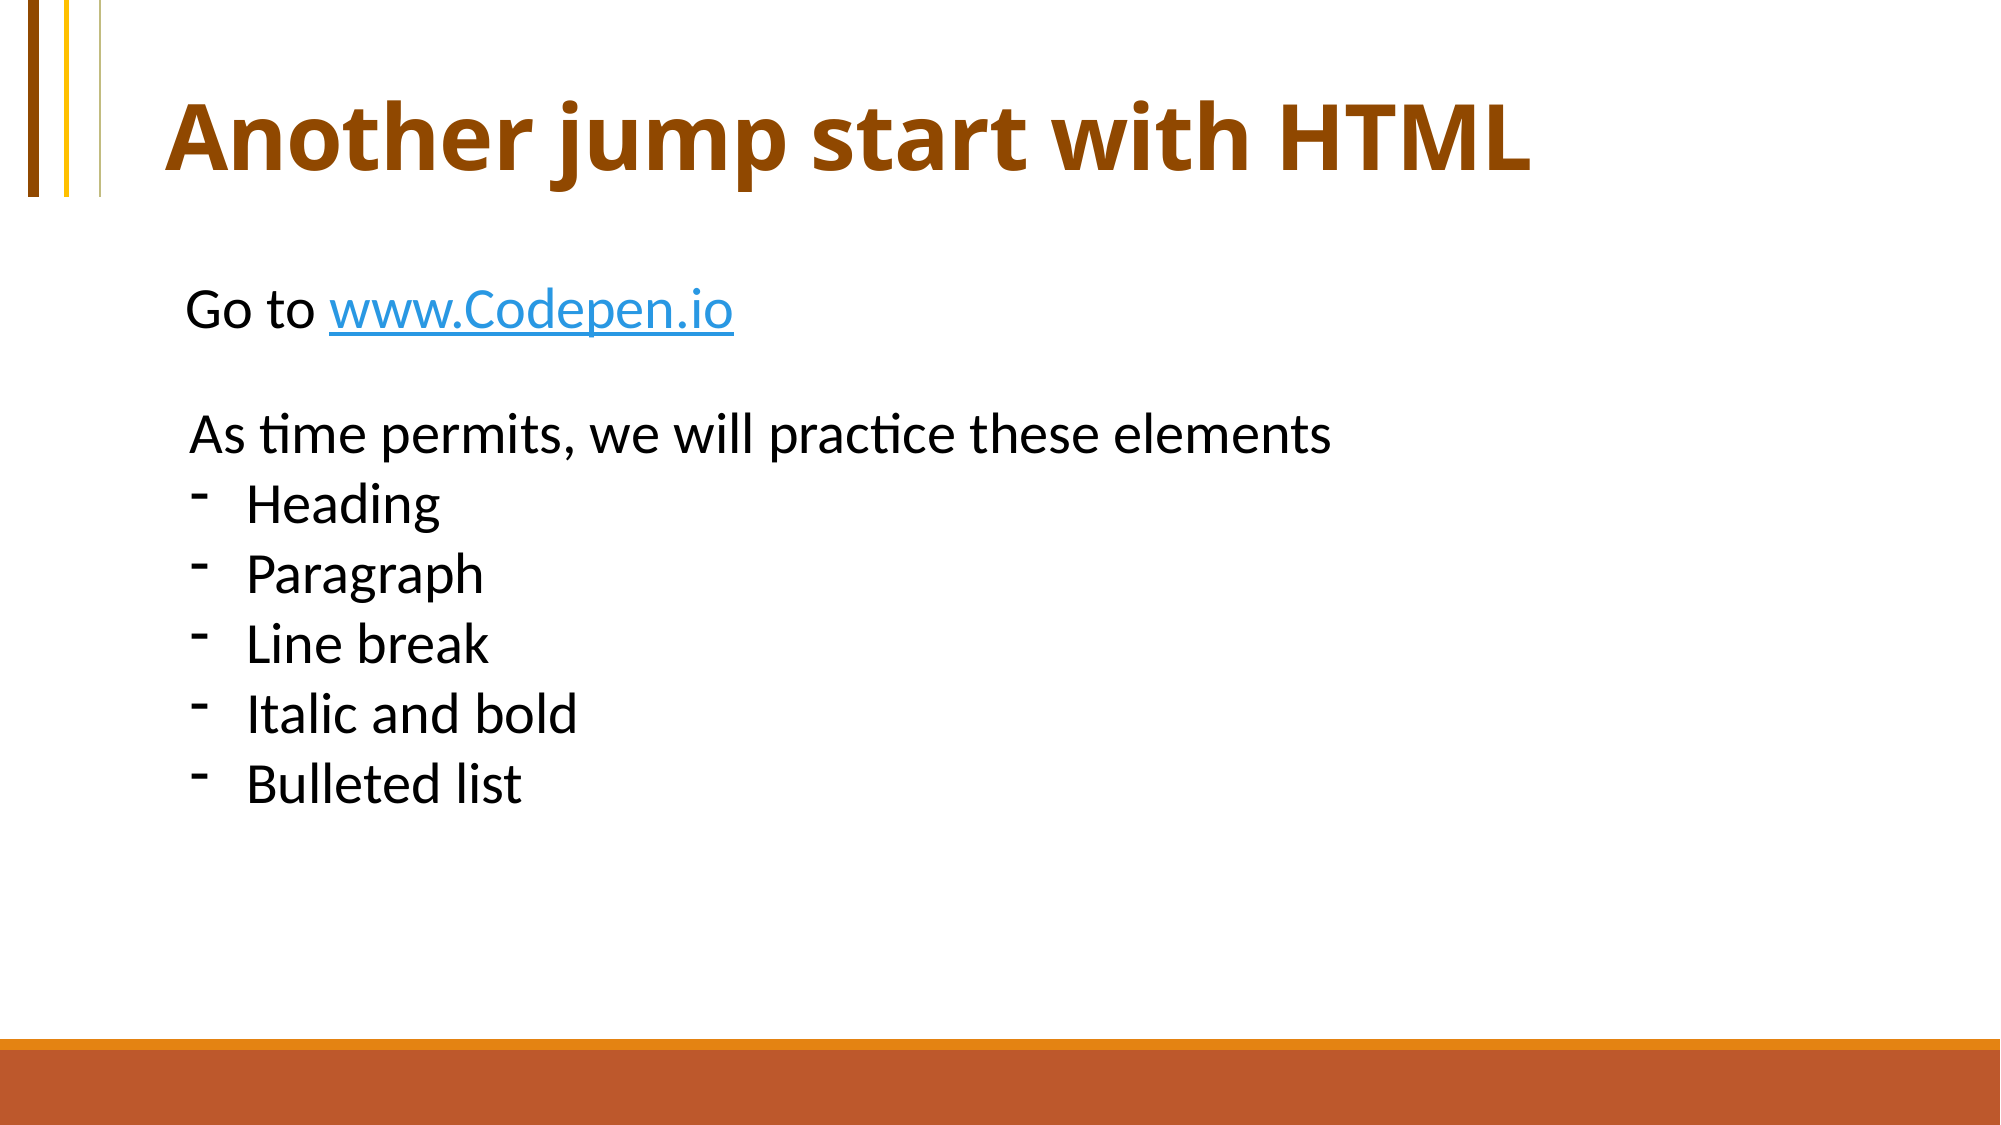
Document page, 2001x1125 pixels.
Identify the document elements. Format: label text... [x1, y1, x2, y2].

title Another jump start with HTML [150, 18, 1800, 197]
text_box Go to www.Codepen.io [170, 262, 861, 418]
text_box As time permits, we will practice these elements Heading Paragraph Line break Italic and bold Bulleted list [174, 387, 1400, 893]
